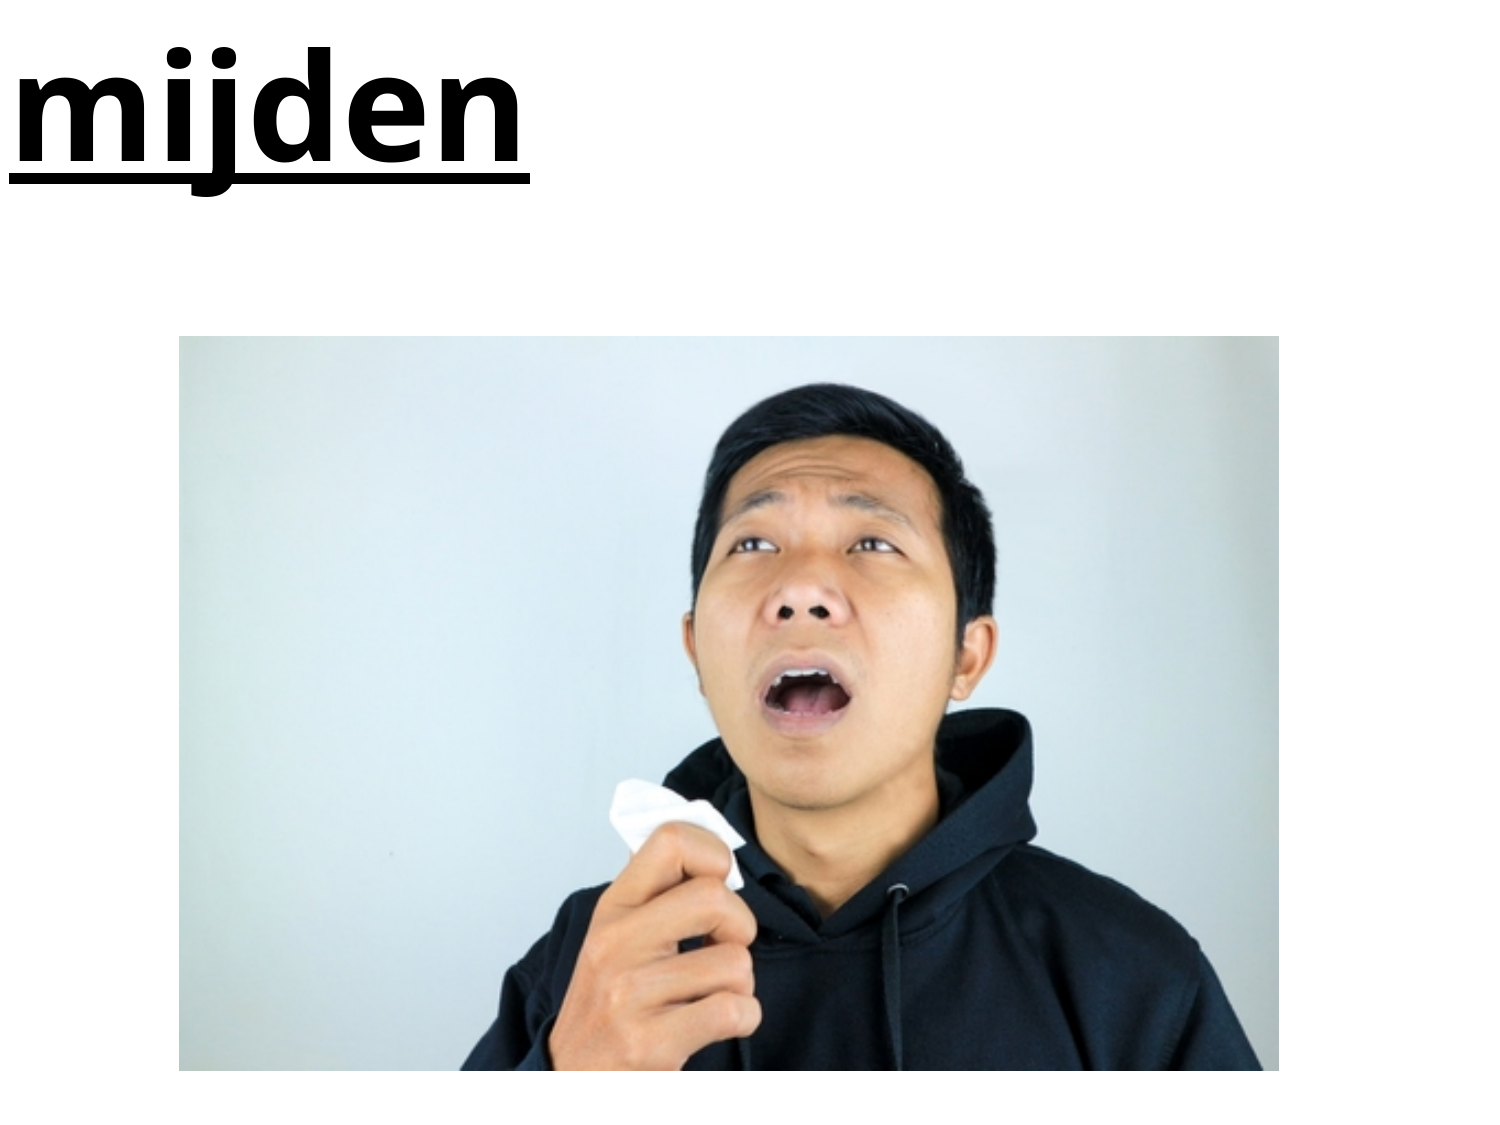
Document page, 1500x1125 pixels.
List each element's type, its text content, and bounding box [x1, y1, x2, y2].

picture [179, 336, 1280, 1072]
text_box mijden [0, 4, 1500, 199]
